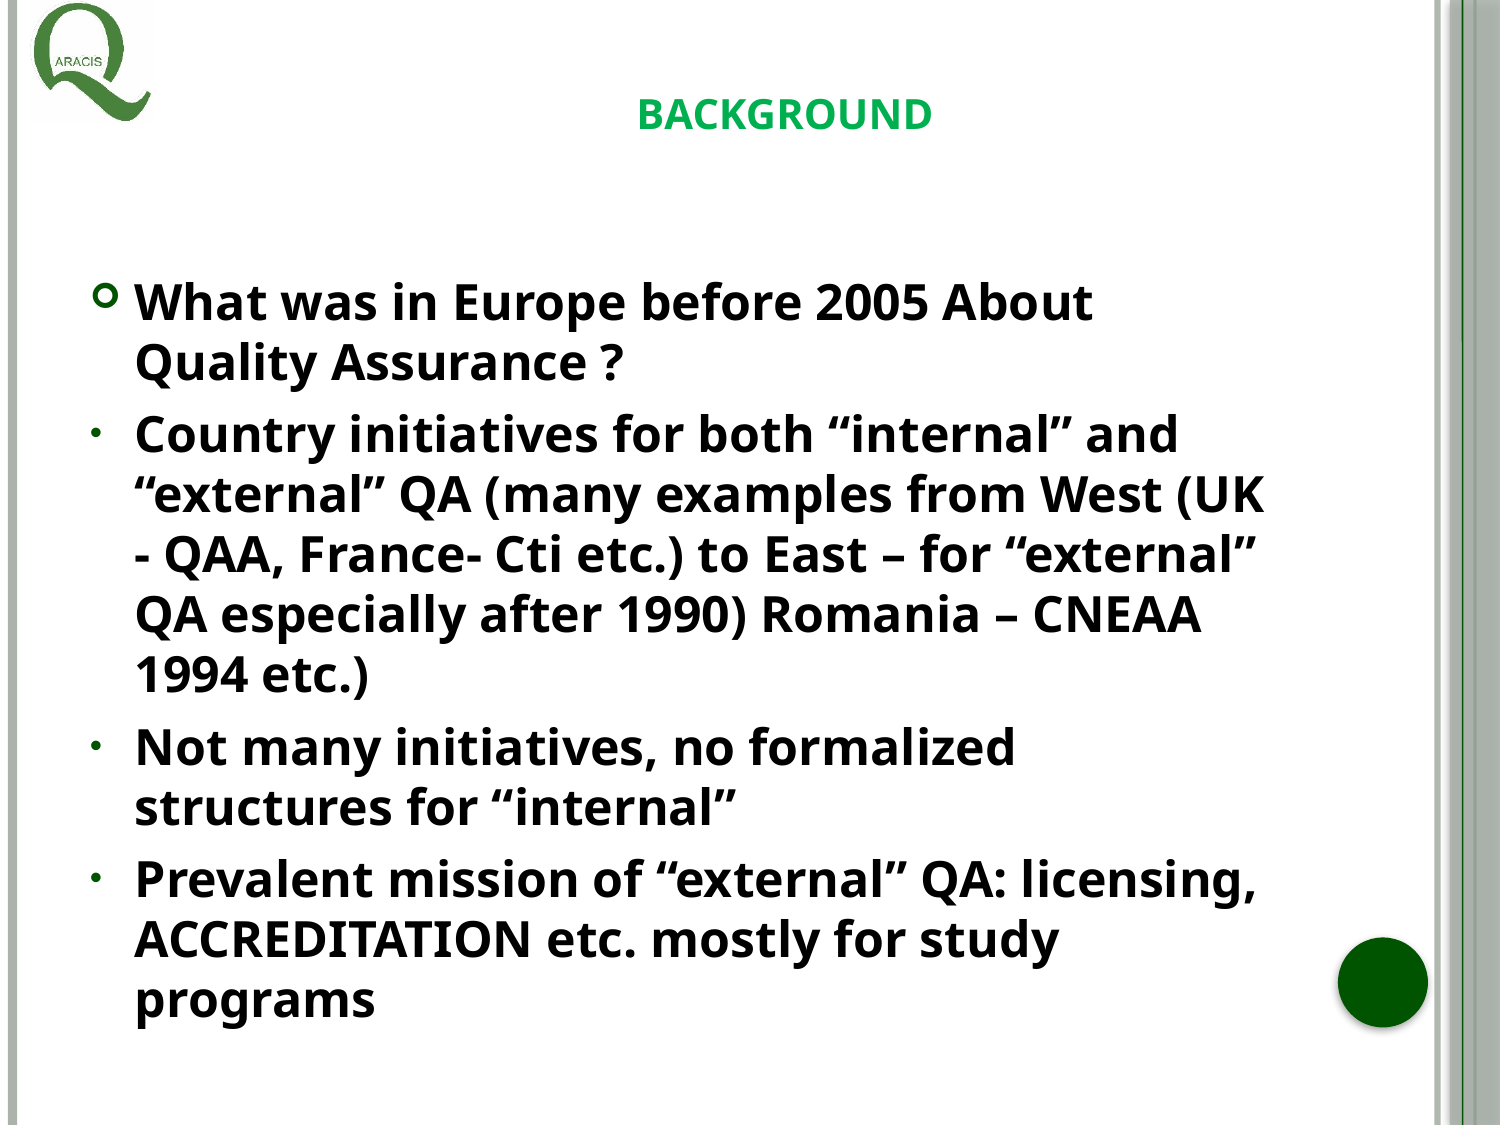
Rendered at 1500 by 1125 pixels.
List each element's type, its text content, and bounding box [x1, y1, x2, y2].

title Background [75, 45, 1300, 149]
picture [28, 0, 154, 123]
list What was in Europe before 2005 About Quality Assurance ? Country initiatives for both “internal” and “external” QA (many examples from West (UK - QAA, France- Cti etc.) to East – for “external” QA especially after 1990) Romania – CNEAA 1994 etc.) Not many initiatives, no formalized structures for “internal” Prevalent mission of “external” QA: licensing, ACCREDITATION etc. mostly for study programs [75, 262, 1300, 1062]
